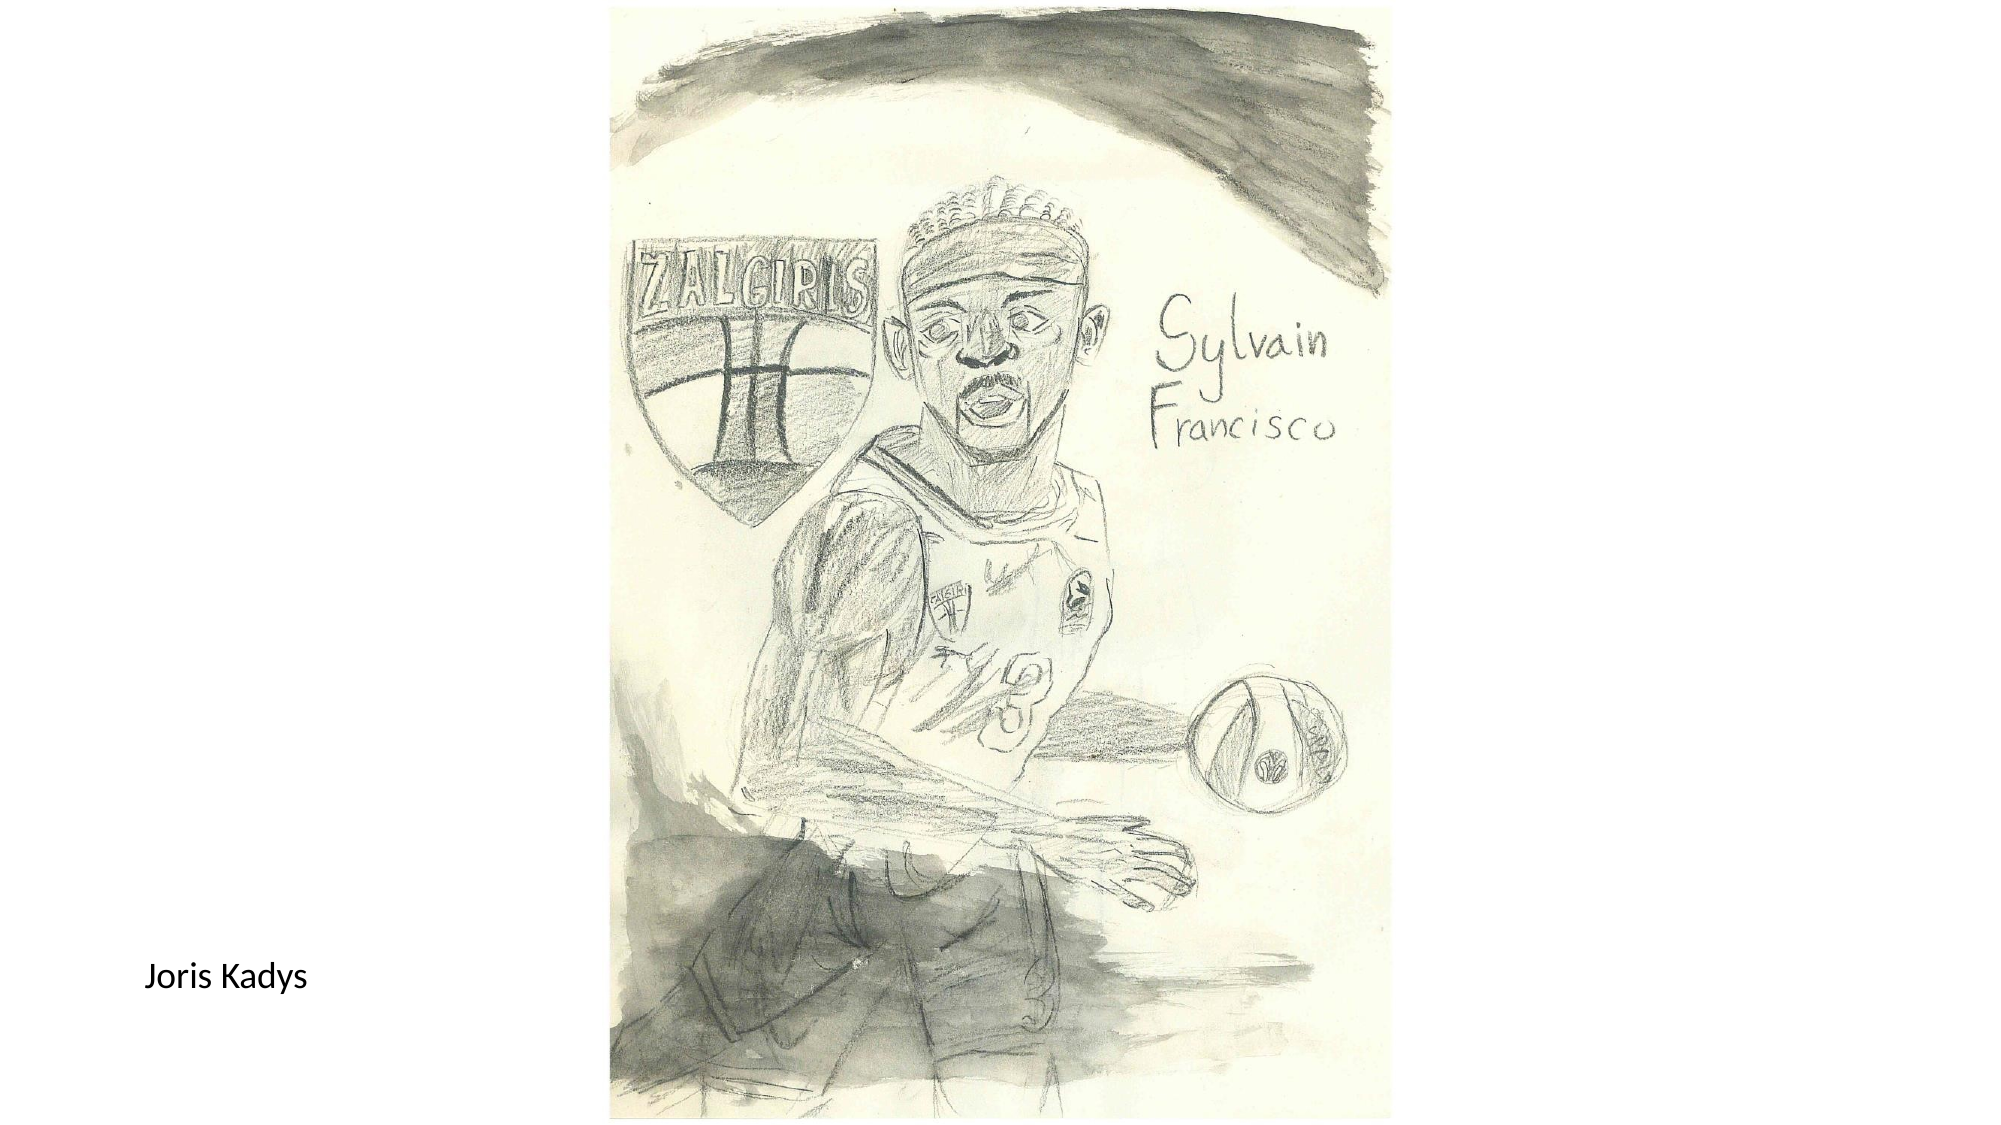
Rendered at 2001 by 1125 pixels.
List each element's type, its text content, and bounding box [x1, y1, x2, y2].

text_box Joris Kadys [142, 948, 312, 996]
picture [601, 0, 1396, 1125]
